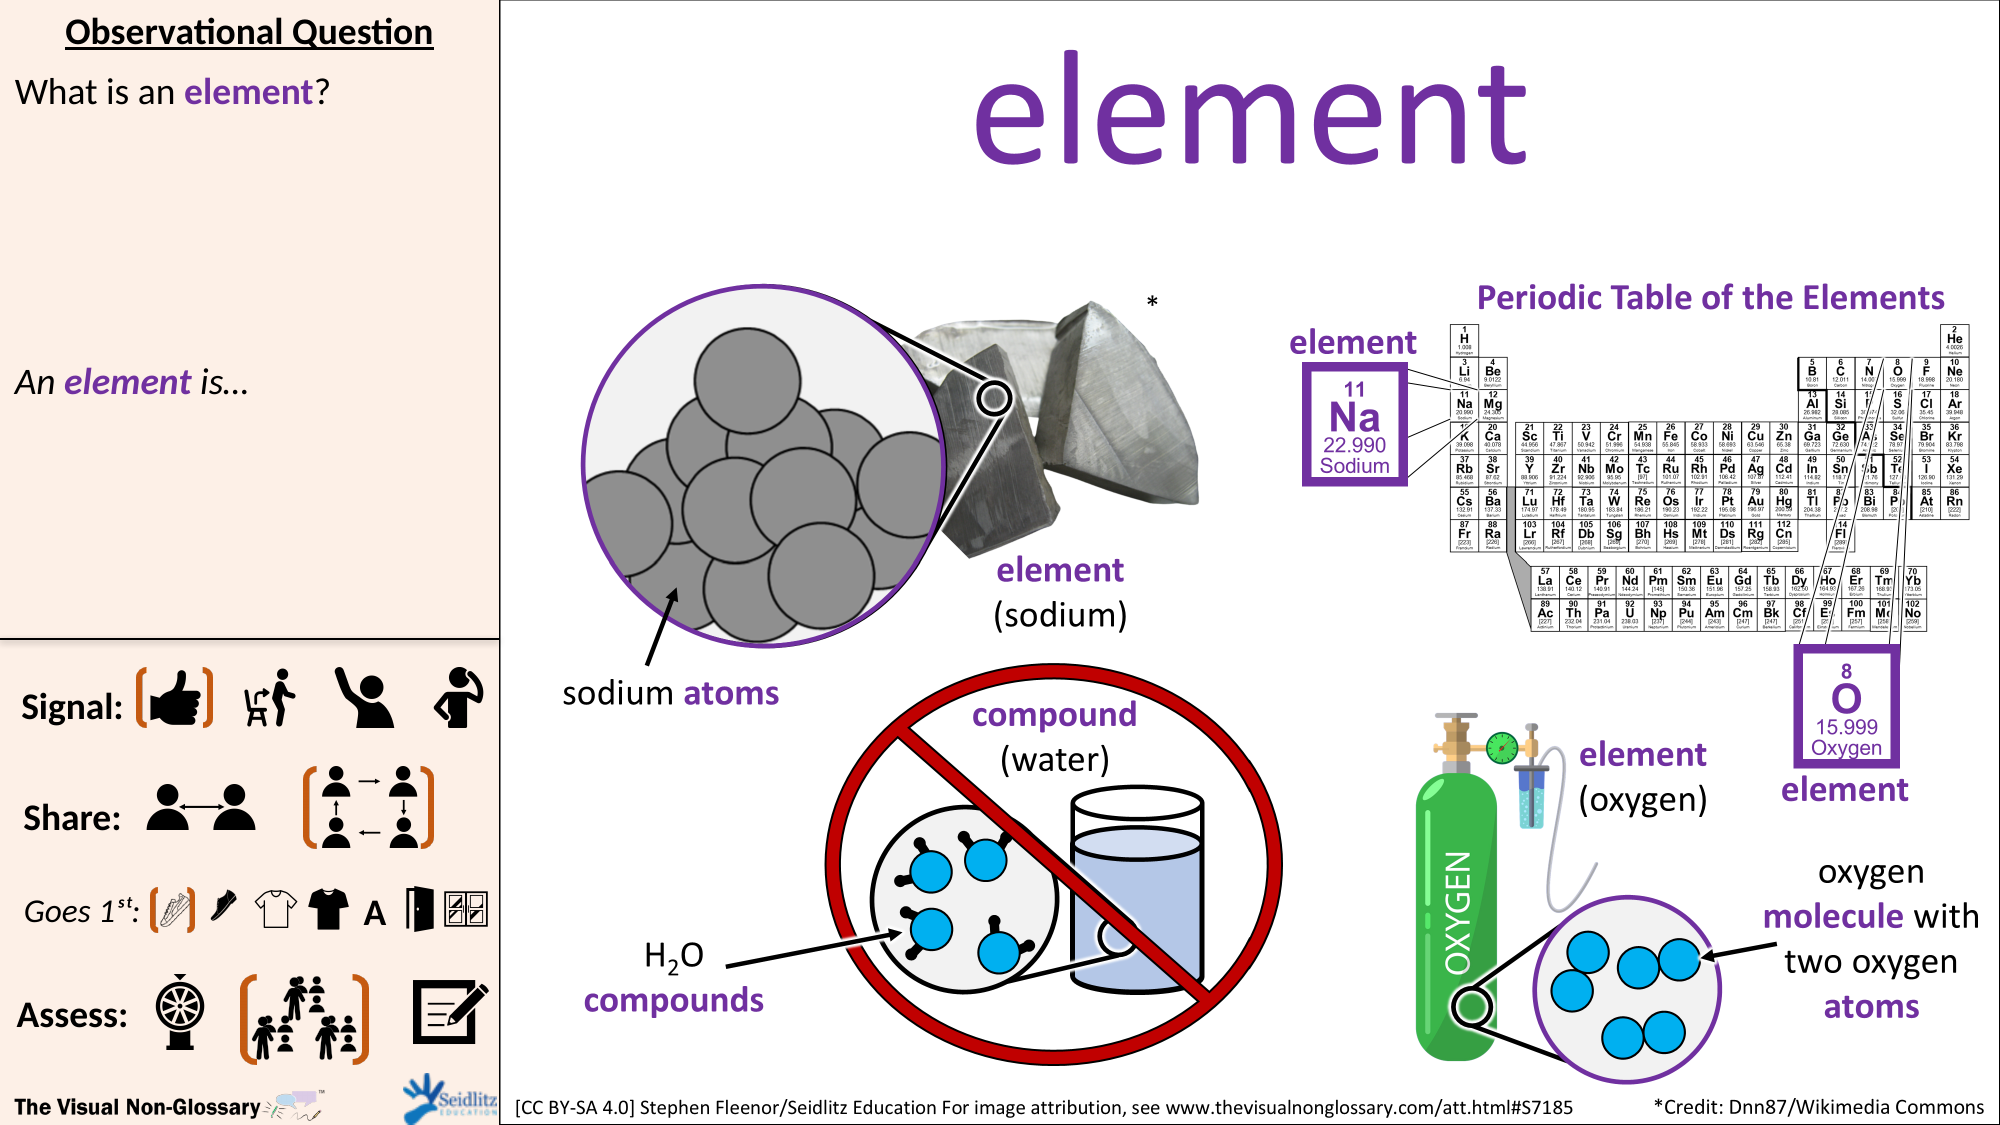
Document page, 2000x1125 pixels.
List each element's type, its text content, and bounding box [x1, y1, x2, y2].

picture [149, 886, 196, 934]
picture [239, 667, 301, 728]
picture [334, 667, 395, 728]
picture [253, 886, 299, 932]
picture [403, 1073, 497, 1125]
text_box A [348, 880, 402, 941]
picture [302, 766, 434, 850]
picture [202, 886, 241, 925]
picture [397, 886, 490, 932]
picture [142, 974, 218, 1051]
picture [305, 886, 352, 932]
picture [145, 784, 257, 830]
text_box Observational Question [50, 0, 449, 59]
text_box What is an element? [0, 59, 494, 120]
picture [499, 0, 2000, 1125]
picture [239, 974, 370, 1066]
picture [0, 1084, 328, 1125]
picture [428, 667, 490, 728]
text_box An element is… [0, 349, 494, 410]
picture [413, 974, 490, 1051]
picture [136, 667, 214, 728]
text_box Assess: [1, 982, 137, 1043]
text_box Share: [8, 785, 137, 846]
text_box Signal: [6, 674, 136, 735]
text_box Goes 1ˢᵗ: [9, 881, 156, 937]
